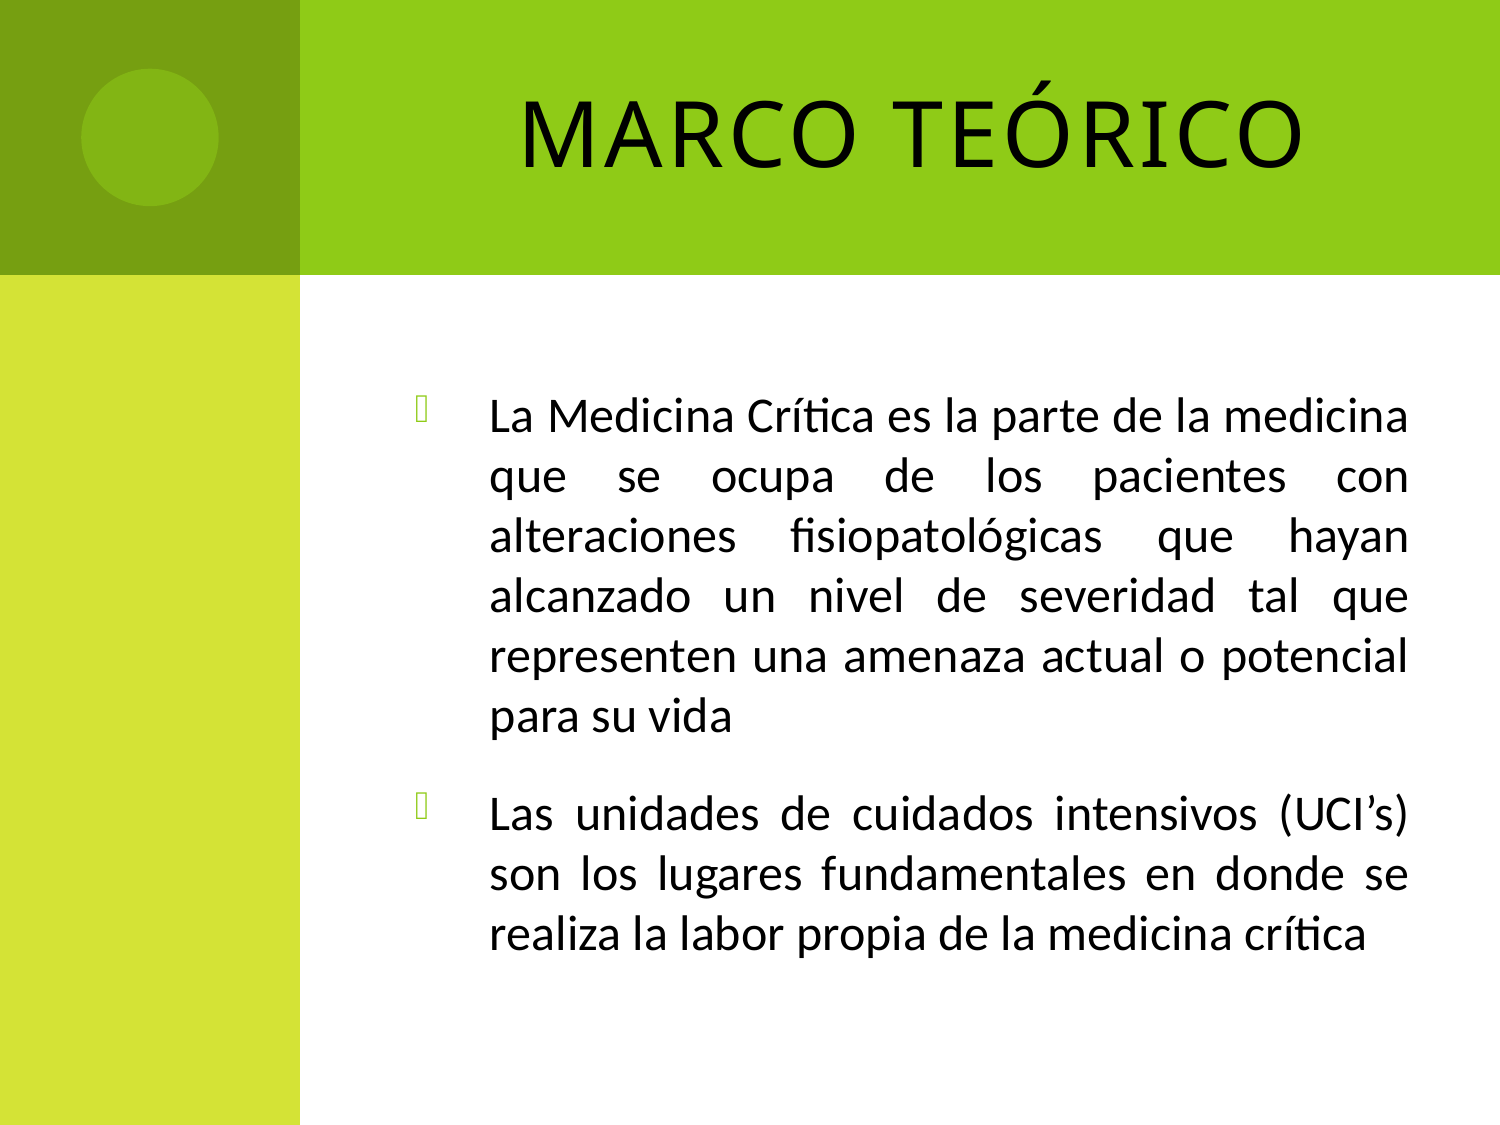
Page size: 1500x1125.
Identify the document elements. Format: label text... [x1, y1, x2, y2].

list La Medicina Crítica es la parte de la medicina que se ocupa de los pacientes con alteraciones fisiopatológicas que hayan alcanzado un nivel de severidad tal que representen una amenaza actual o potencial para su vida Las unidades de cuidados intensivos (UCI’s) son los lugares fundamentales en donde se realiza la labor propia de la medicina crítica [399, 375, 1425, 1005]
title Marco Teórico [399, 37, 1425, 225]
